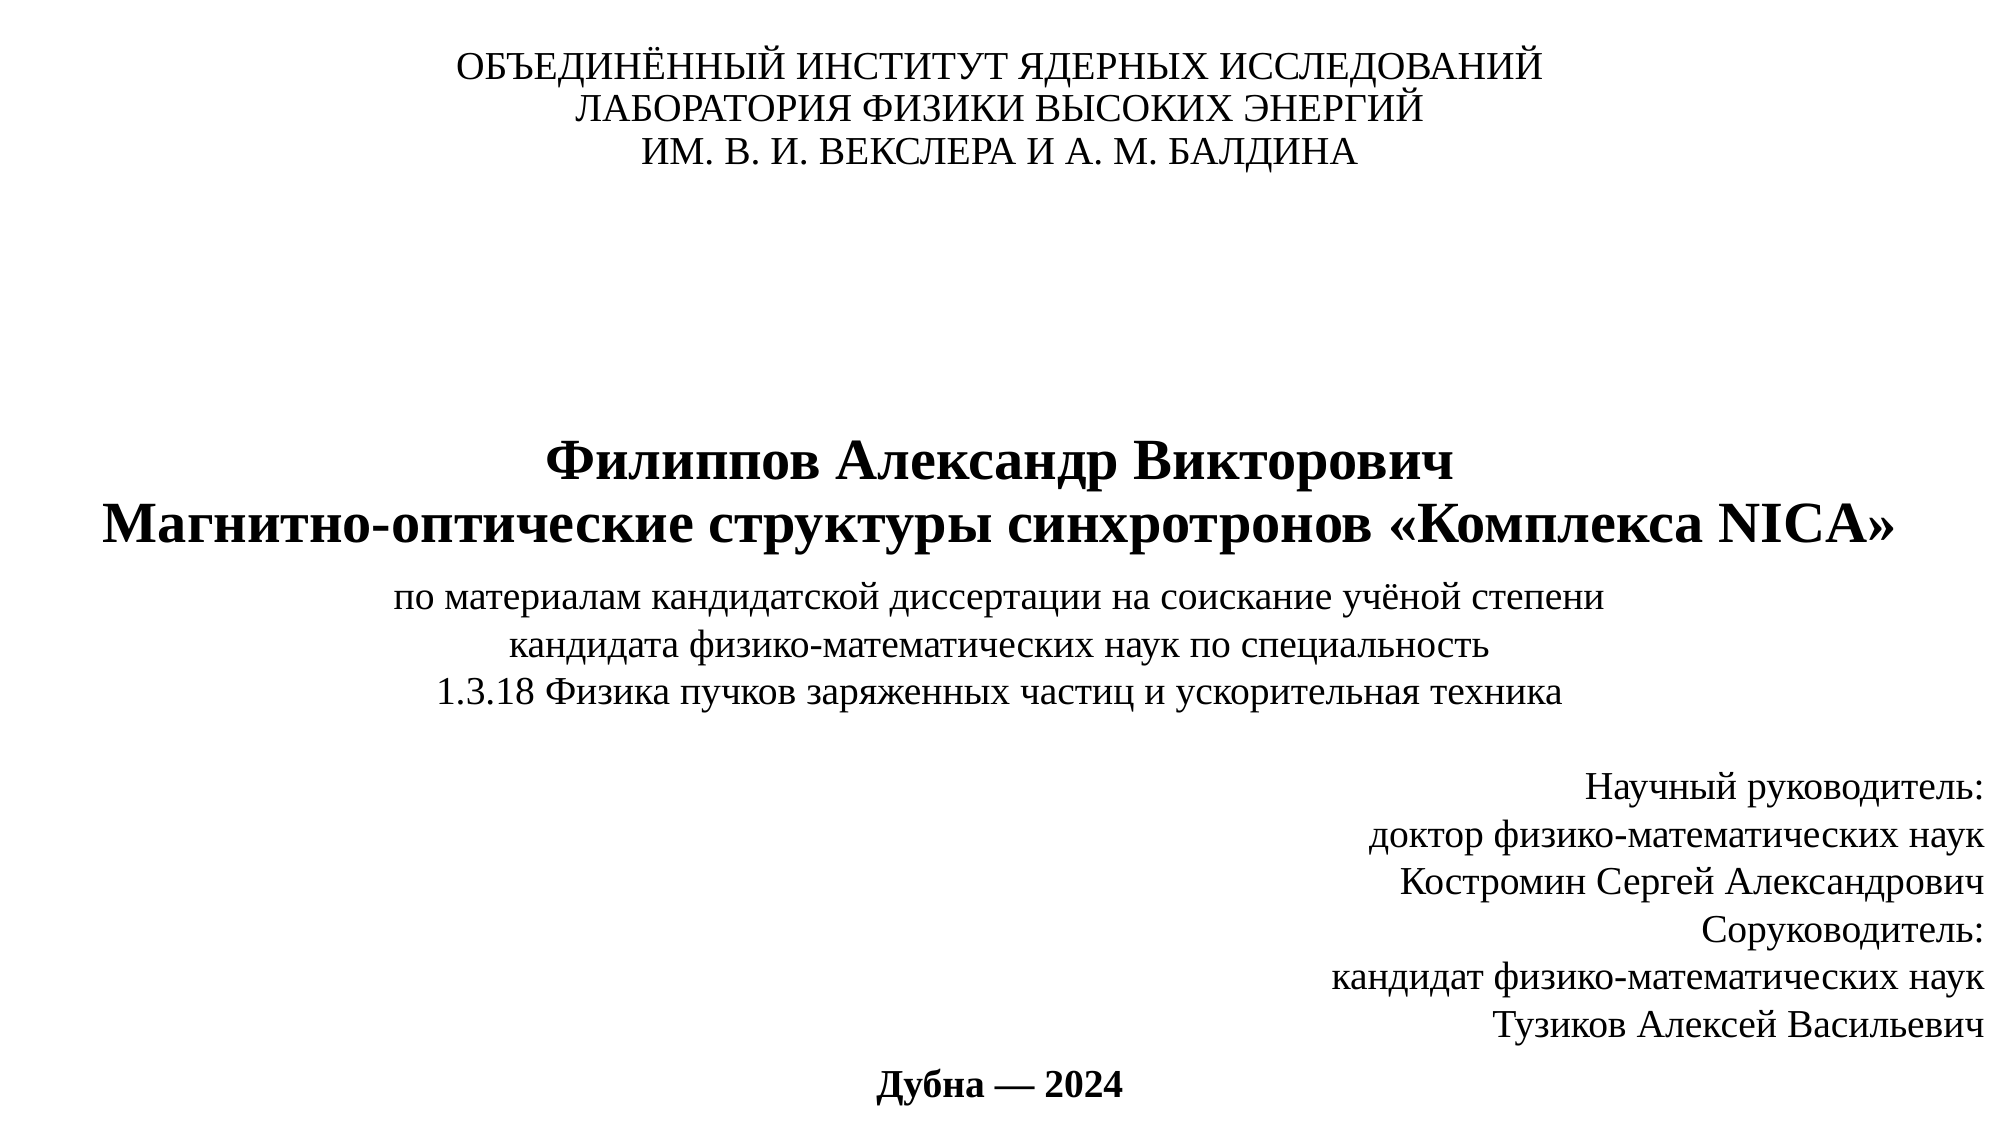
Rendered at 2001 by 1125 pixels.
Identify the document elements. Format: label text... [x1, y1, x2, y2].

title ОБЪЕДИНЁННЫЙ ИНСТИТУТ ЯДЕРНЫХ ИССЛЕДОВАНИЙ ЛАБОРАТОРИЯ ФИЗИКИ ВЫСОКИХ ЭНЕРГИЙ ИМ. В. И. ВЕКСЛЕРА И А. М. БАЛДИНА Филиппов Александр Викторович Магнитно-оптические структуры синхротронов «Комплекса NICA» [0, 0, 2000, 562]
subtitle по материалам кандидатской диссертации на соискание учёной степени кандидата физико-математических наук по специальность 1.3.18 Физика пучков заряженных частиц и ускорительная техника Научный руководитель: доктор физико-математических наук Костромин Сергей Александрович Соруководитель: кандидат физико-математических наук Тузиков Алексей Васильевич Дубна — 2024 [0, 562, 2000, 1125]
